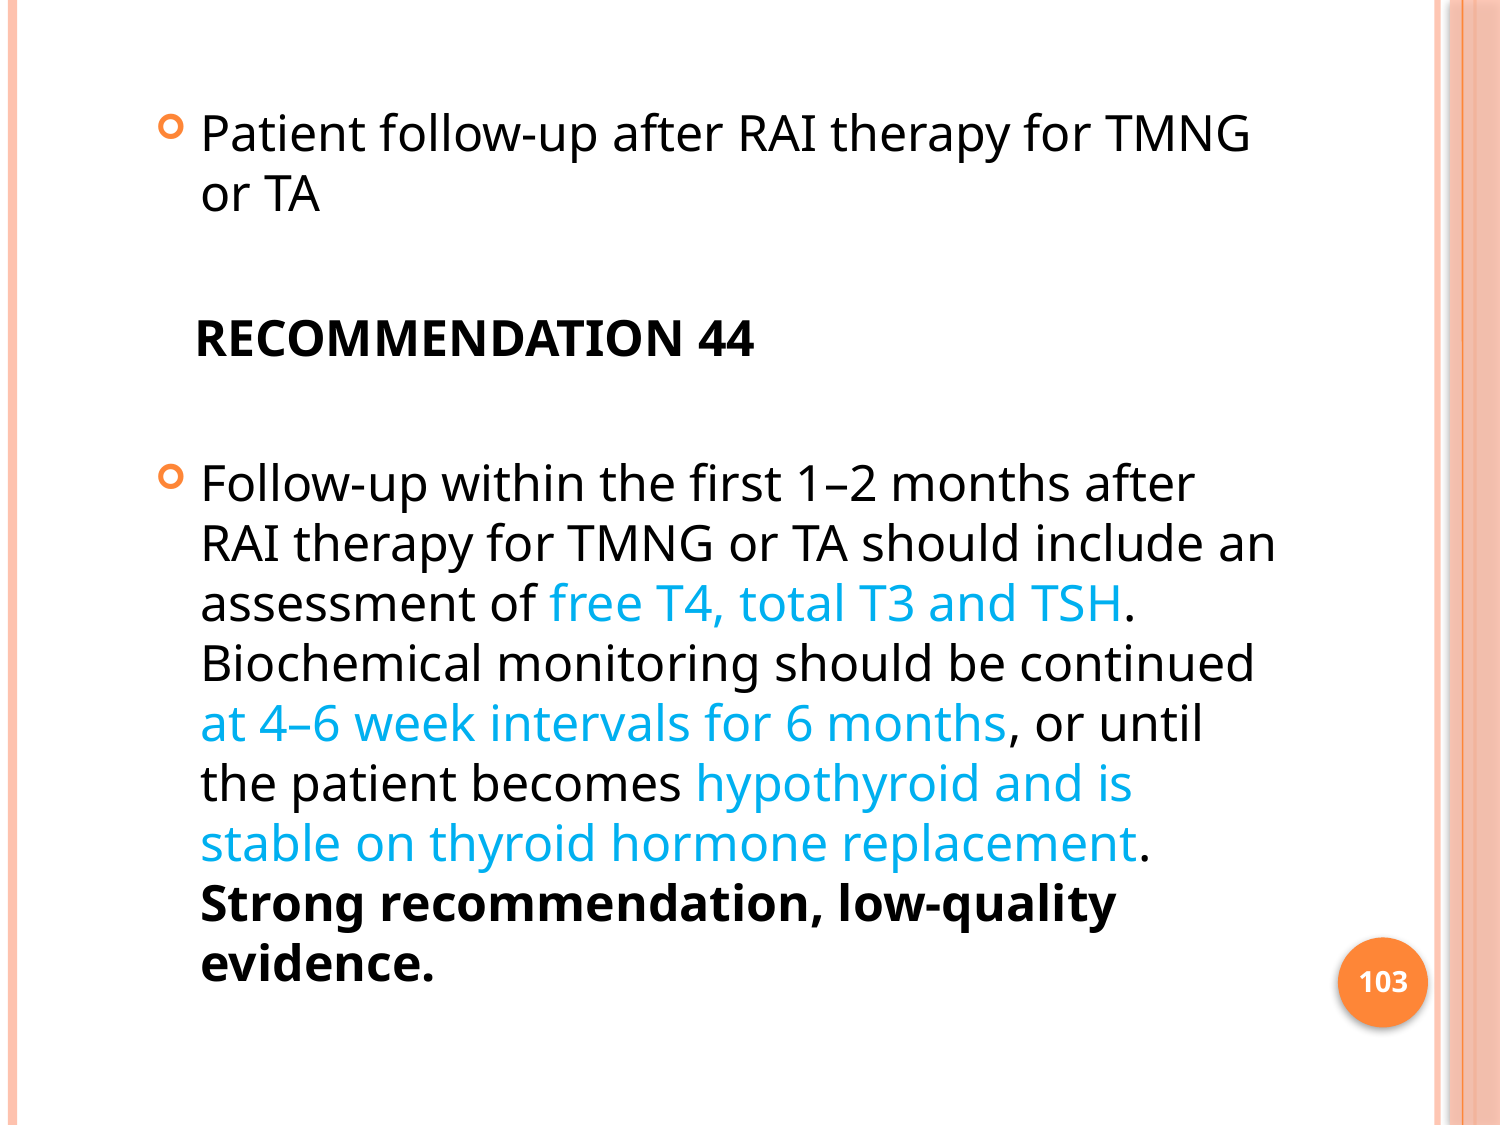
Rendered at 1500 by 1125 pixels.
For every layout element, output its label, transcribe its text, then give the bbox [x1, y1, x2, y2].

list Patient follow-up after RAI therapy for TMNG or TA RECOMMENDATION 44 Follow-up within the first 1–2 months after RAI therapy for TMNG or TA should include an assessment of free T4, total T3 and TSH. Biochemical monitoring should be continued at 4–6 week intervals for 6 months, or until the patient becomes hypothyroid and is stable on thyroid hormone replacement. Strong recommendation, low-quality evidence. [140, 93, 1300, 1062]
slide_number 103 [1333, 940, 1434, 1027]
